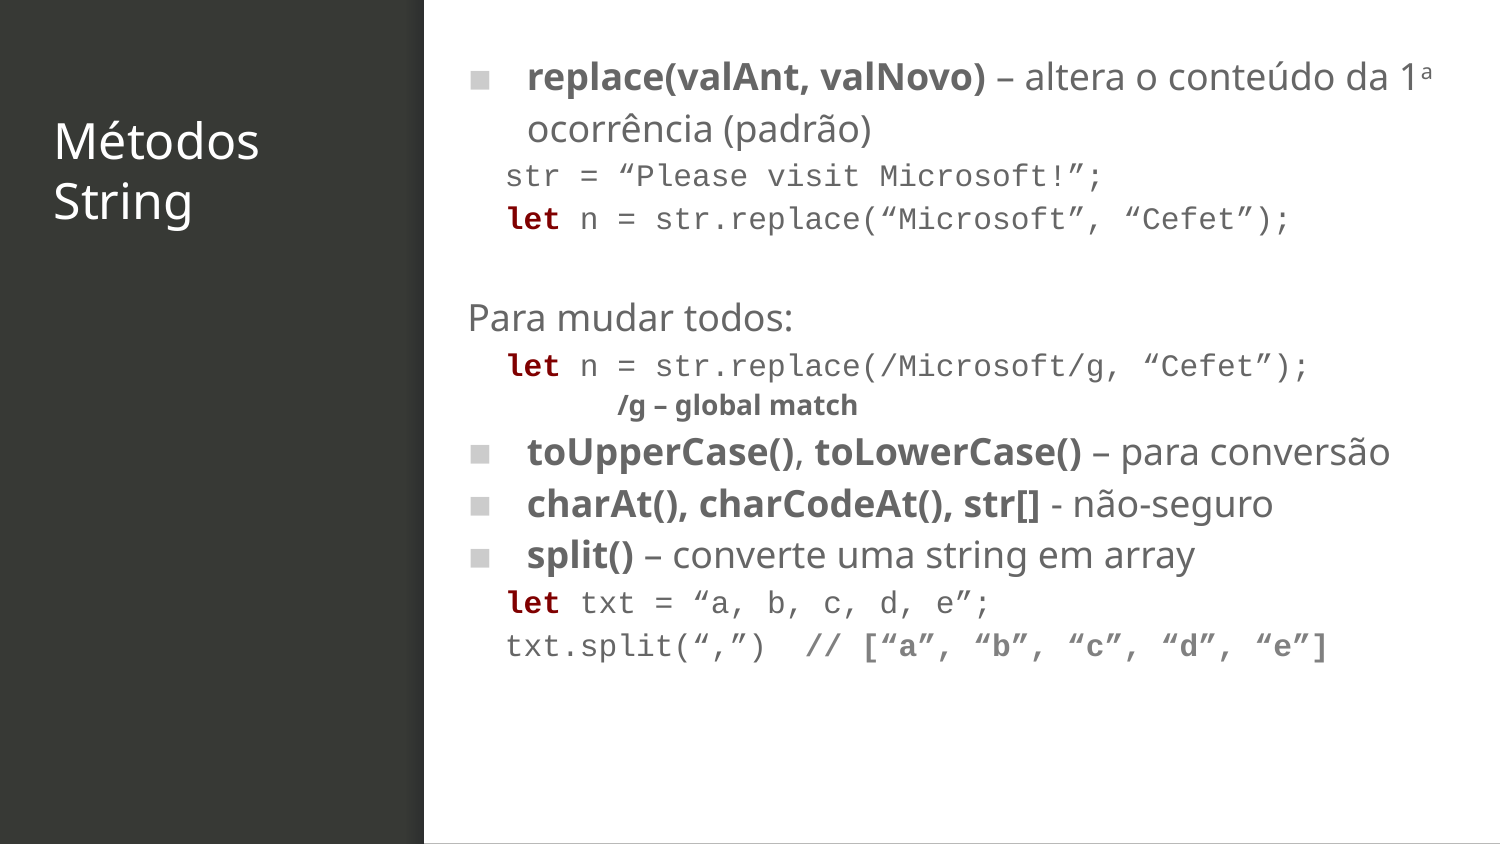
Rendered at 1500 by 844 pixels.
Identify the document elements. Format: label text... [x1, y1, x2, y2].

title Métodos String [38, 94, 375, 748]
list replace(valAnt, valNovo) – altera o conteúdo da 1a ocorrência (padrão) str = “Please visit Microsoft!”; let n = str.replace(“Microsoft”, “Cefet”); Para mudar todos: let n = str.replace(/Microsoft/g, “Cefet”); /g – global match toUpperCase(), toLowerCase() – para conversão charAt(), charCodeAt(), str[] - não-seguro split() – converte uma string em array let txt = “a, b, c, d, e”; txt.split(“,”) // [“a”, “b”, “c”, “d”, “e”] [452, 31, 1478, 811]
